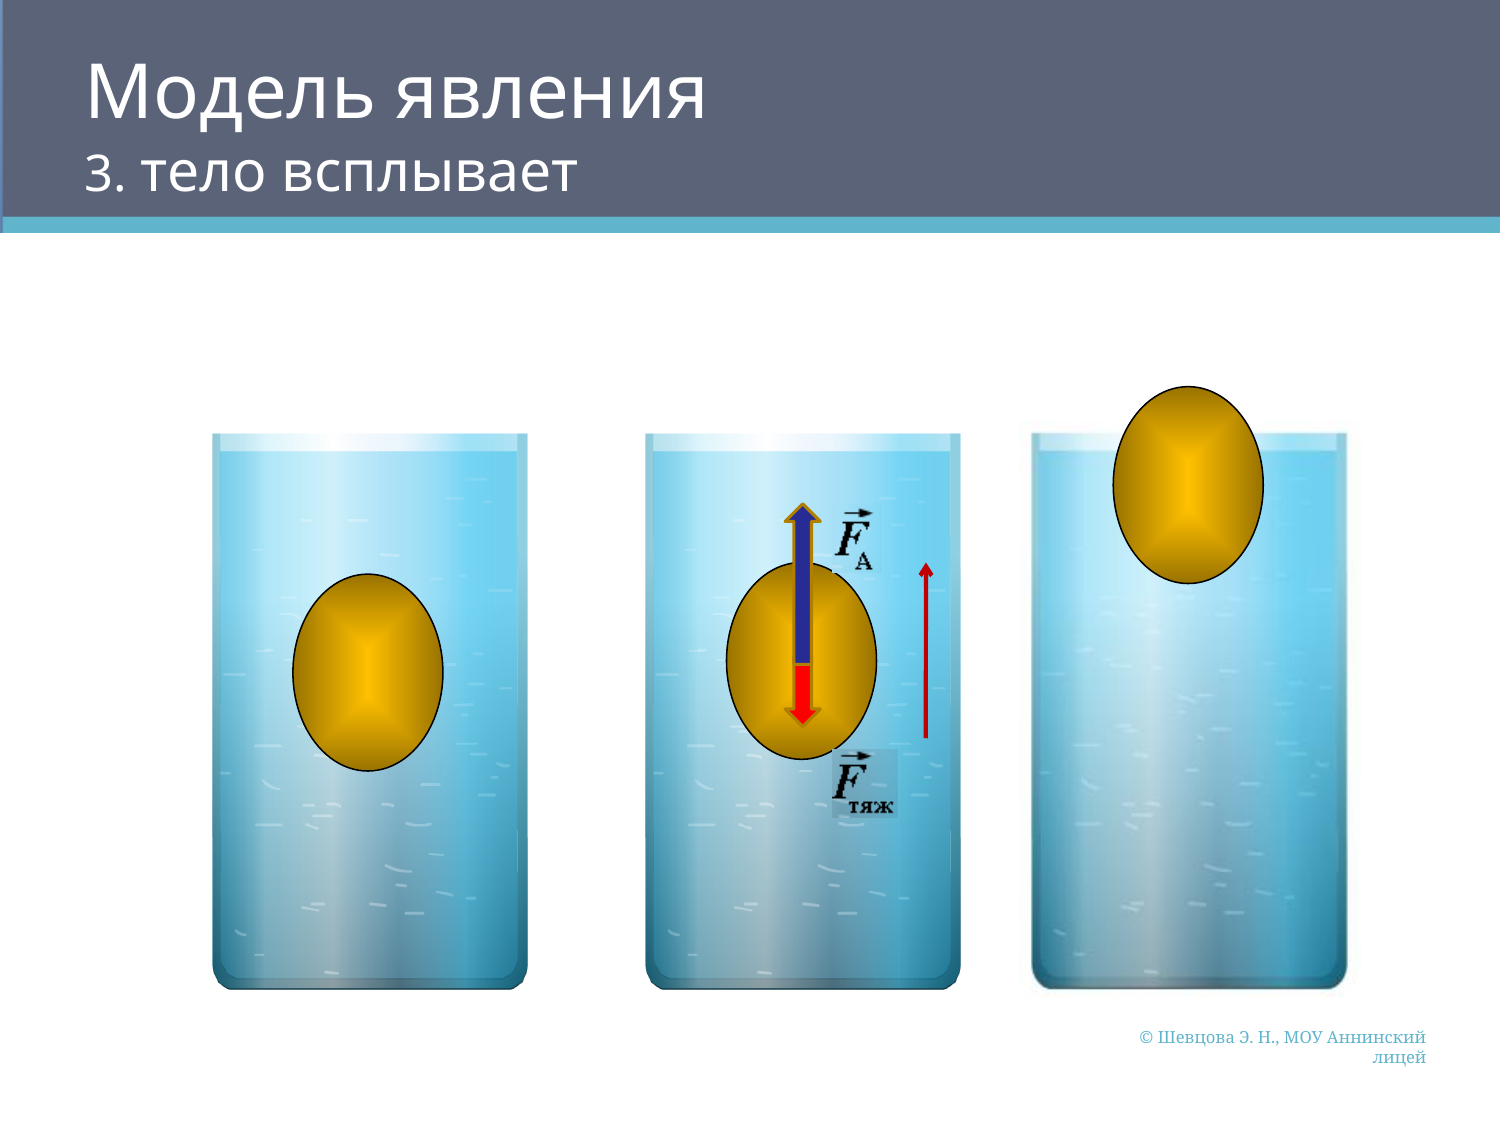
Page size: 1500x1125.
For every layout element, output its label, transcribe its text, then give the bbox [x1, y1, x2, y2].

text_box [1133, 386, 1244, 418]
picture [0, 0, 1500, 233]
picture [1019, 421, 1362, 1002]
footer © Шевцова Э. Н., МОУ Аннинский лицей [1078, 1019, 1442, 1095]
picture [198, 421, 542, 1002]
picture [632, 421, 976, 1002]
